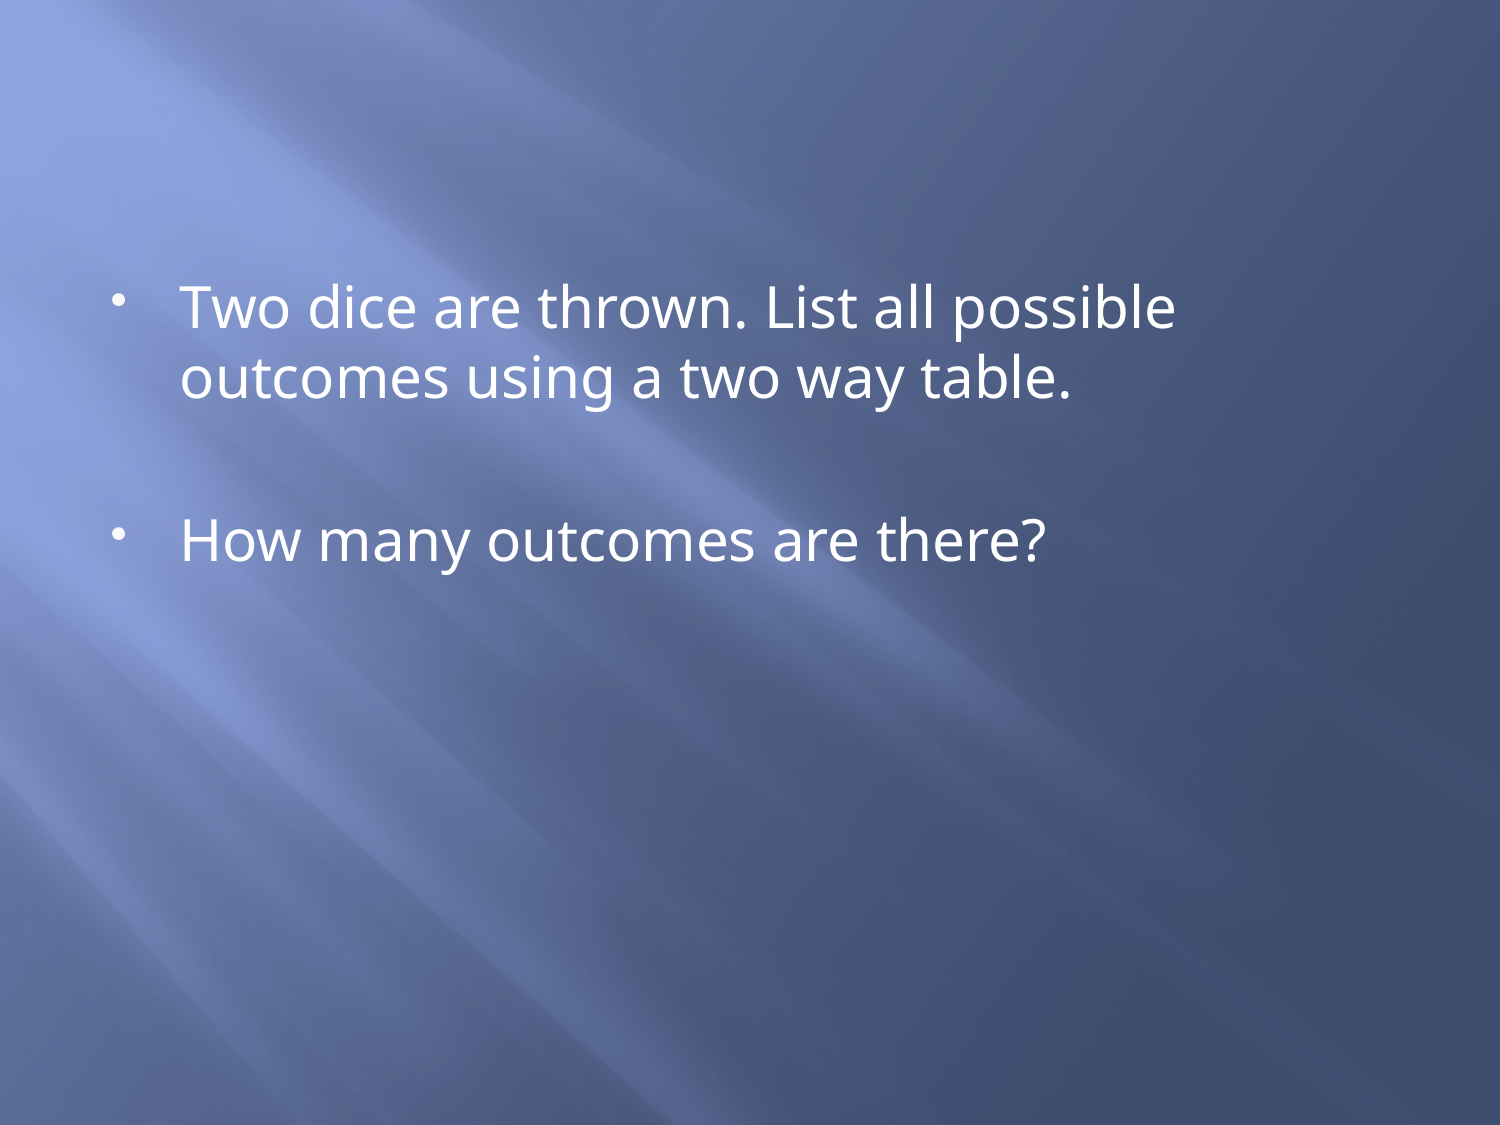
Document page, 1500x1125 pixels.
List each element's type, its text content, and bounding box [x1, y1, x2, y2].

list Two dice are thrown. List all possible outcomes using a two way table. How many outcomes are there? [75, 262, 1425, 1035]
